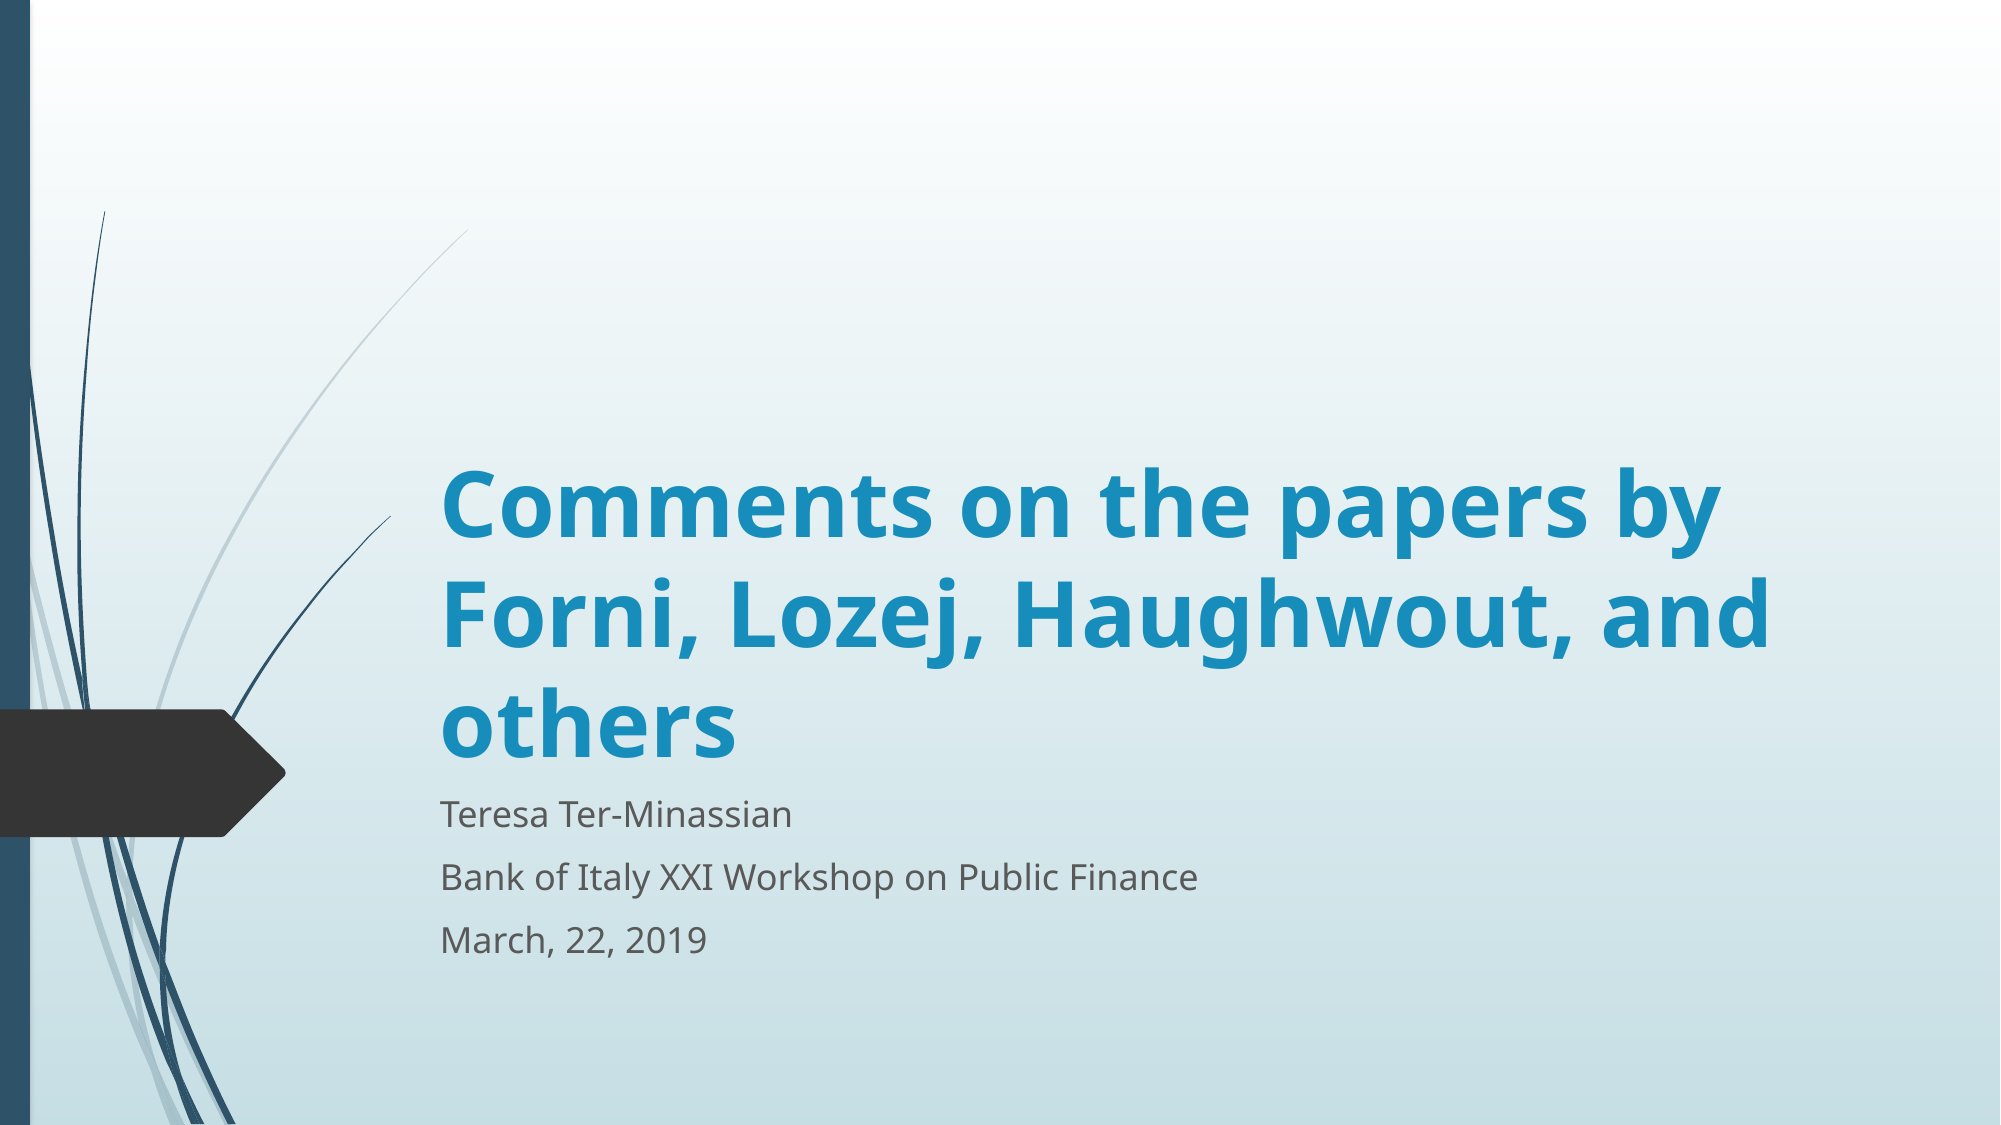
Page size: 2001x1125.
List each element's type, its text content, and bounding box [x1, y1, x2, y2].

title Comments on the papers by Forni, Lozej, Haughwout, and others [424, 412, 1888, 783]
subtitle Teresa Ter-Minassian Bank of Italy XXI Workshop on Public Finance March, 22, 2019 [424, 783, 1888, 969]
